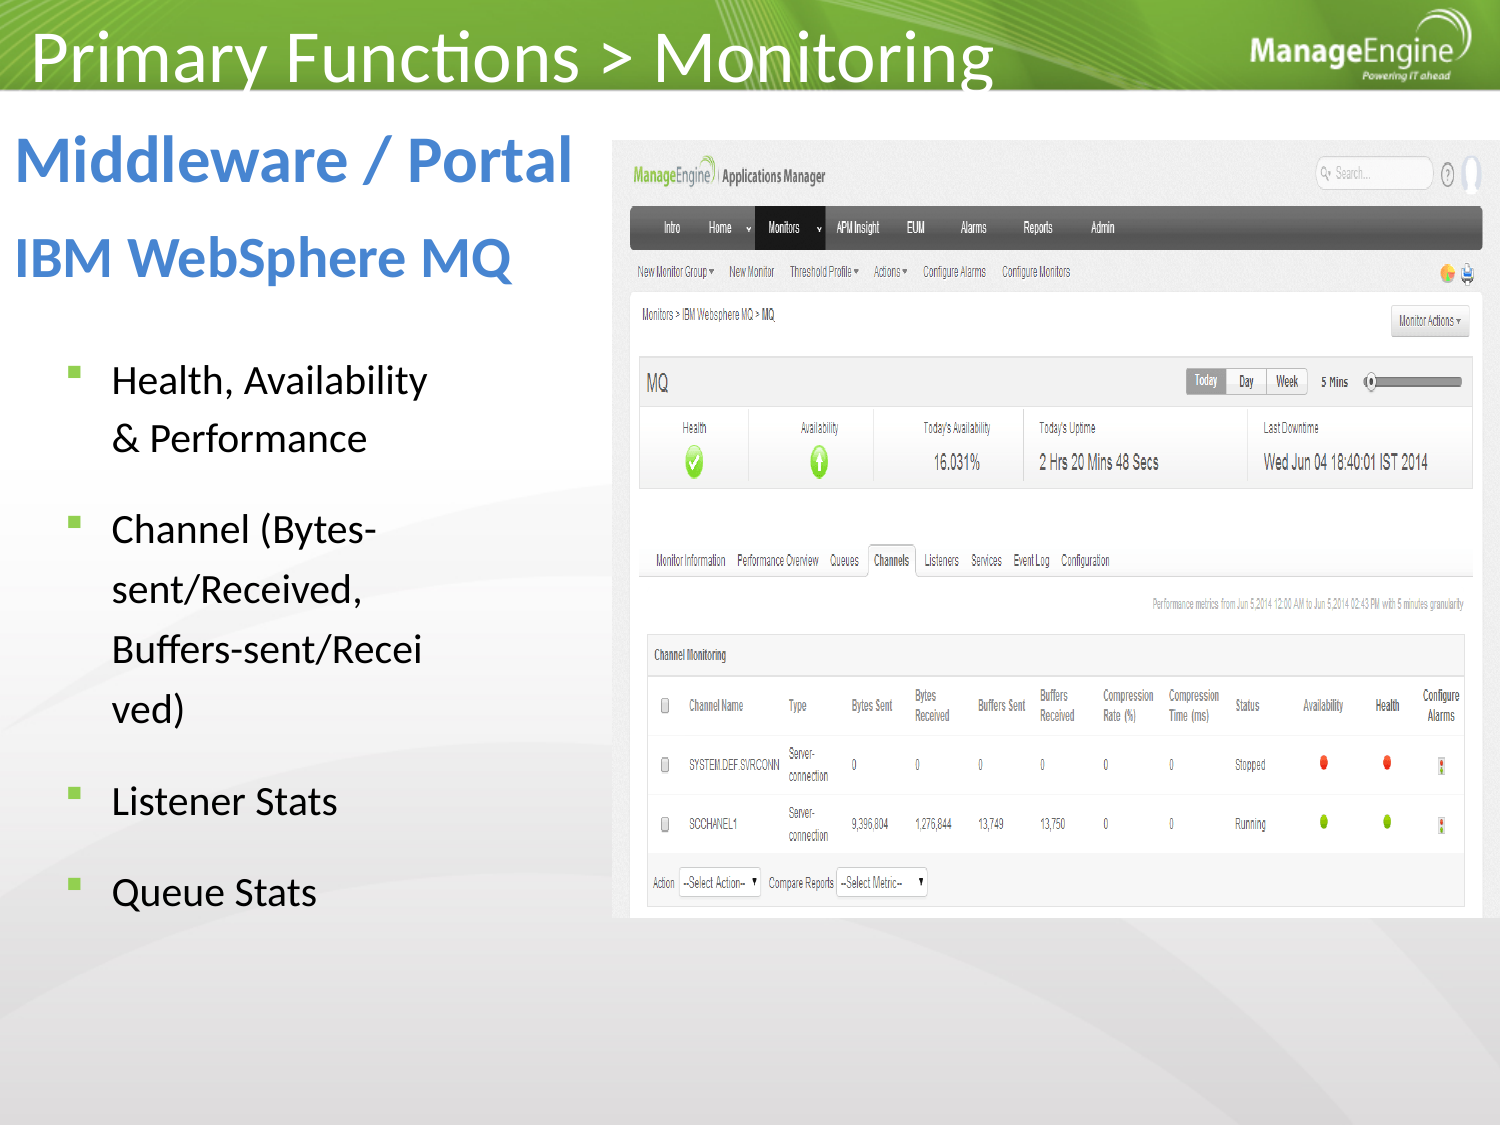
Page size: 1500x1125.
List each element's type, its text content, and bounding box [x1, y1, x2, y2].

text_box Primary Functions > Monitoring [15, 0, 1011, 106]
text_box Middleware / Portal [0, 108, 613, 204]
text_box Health, Availability & Performance Channel (Bytes-sent/Received, Buffers-sent/Received)‏ Listener Stats Queue Stats [49, 337, 449, 923]
text_box IBM WebSphere MQ [0, 211, 607, 297]
picture [0, 0, 1500, 1125]
